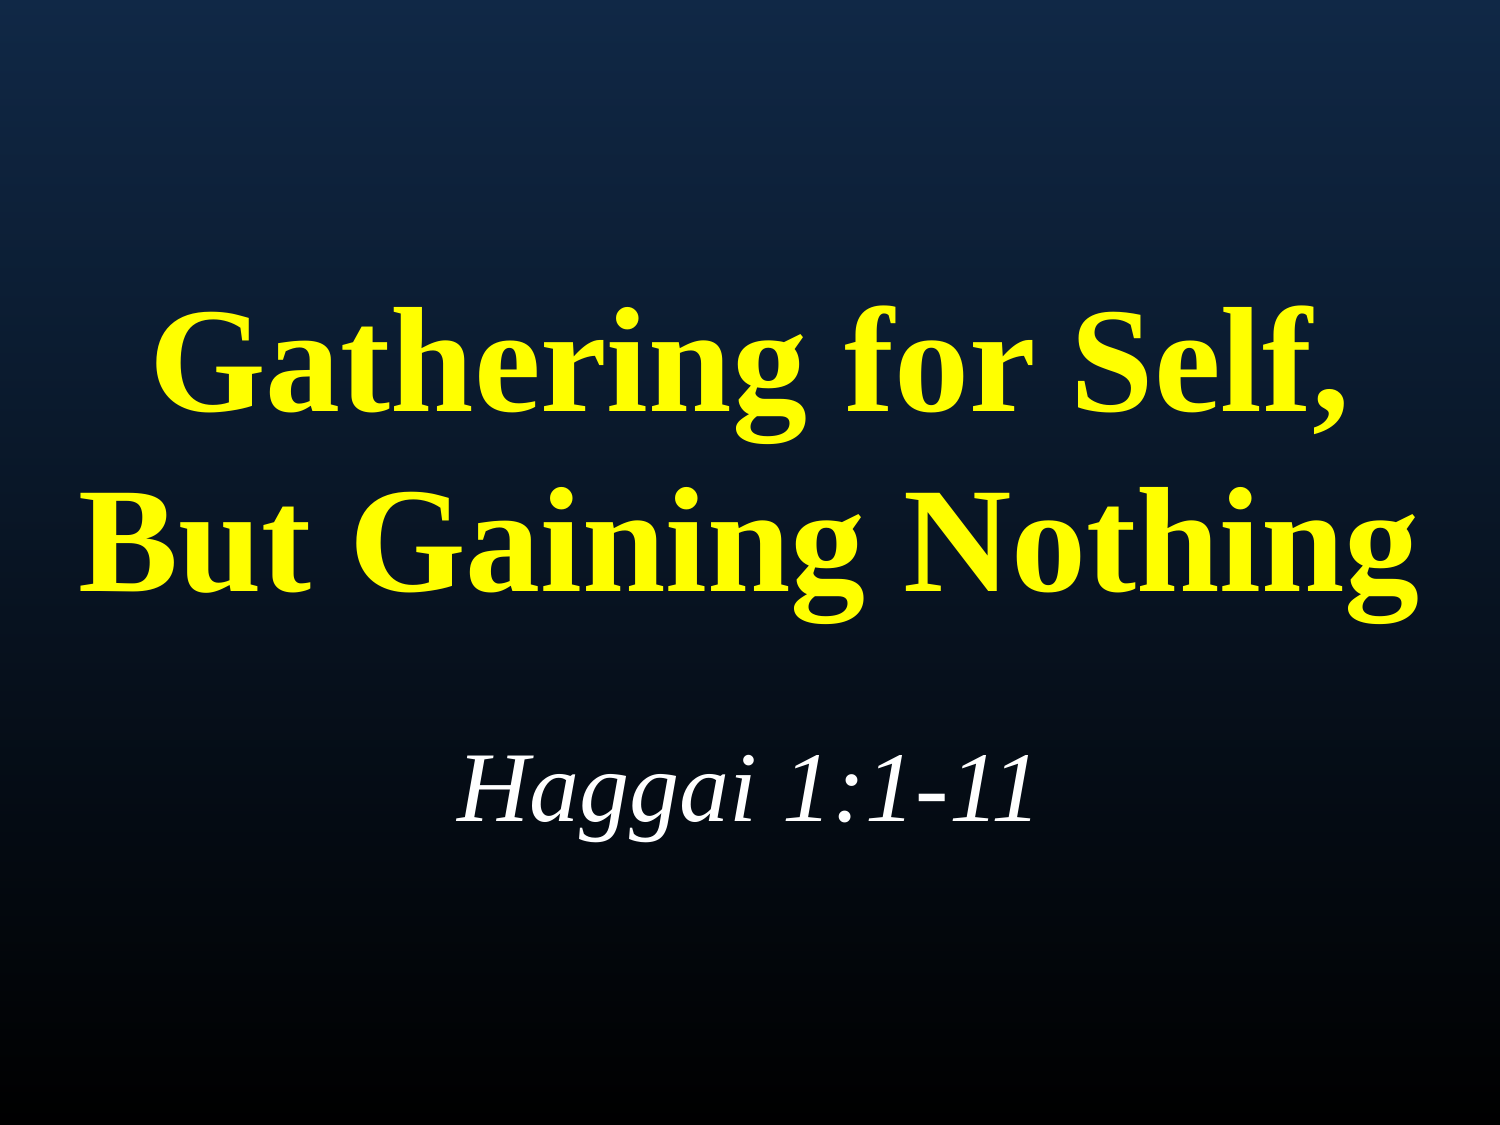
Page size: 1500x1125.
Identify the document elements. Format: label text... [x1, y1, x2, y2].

subtitle Haggai 1:1-11 [225, 637, 1275, 925]
title Gathering for Self, But Gaining Nothing [0, 205, 1500, 678]
